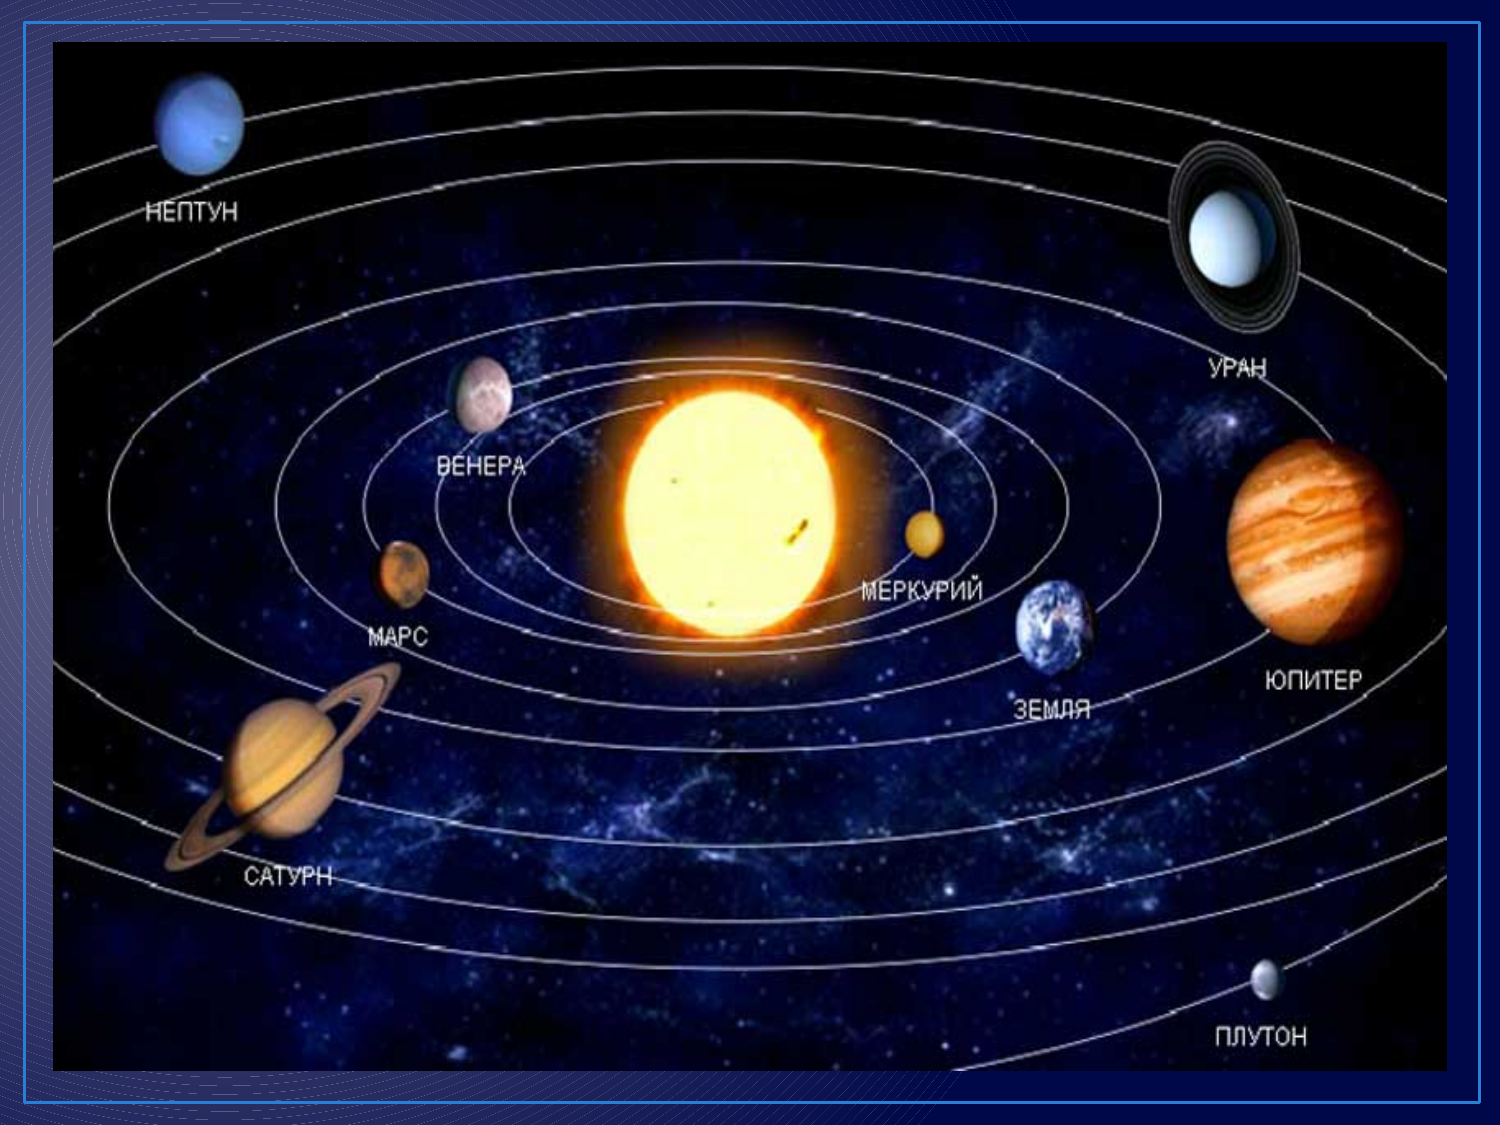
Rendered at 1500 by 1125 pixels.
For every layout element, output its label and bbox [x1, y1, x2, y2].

picture [52, 42, 1448, 1071]
